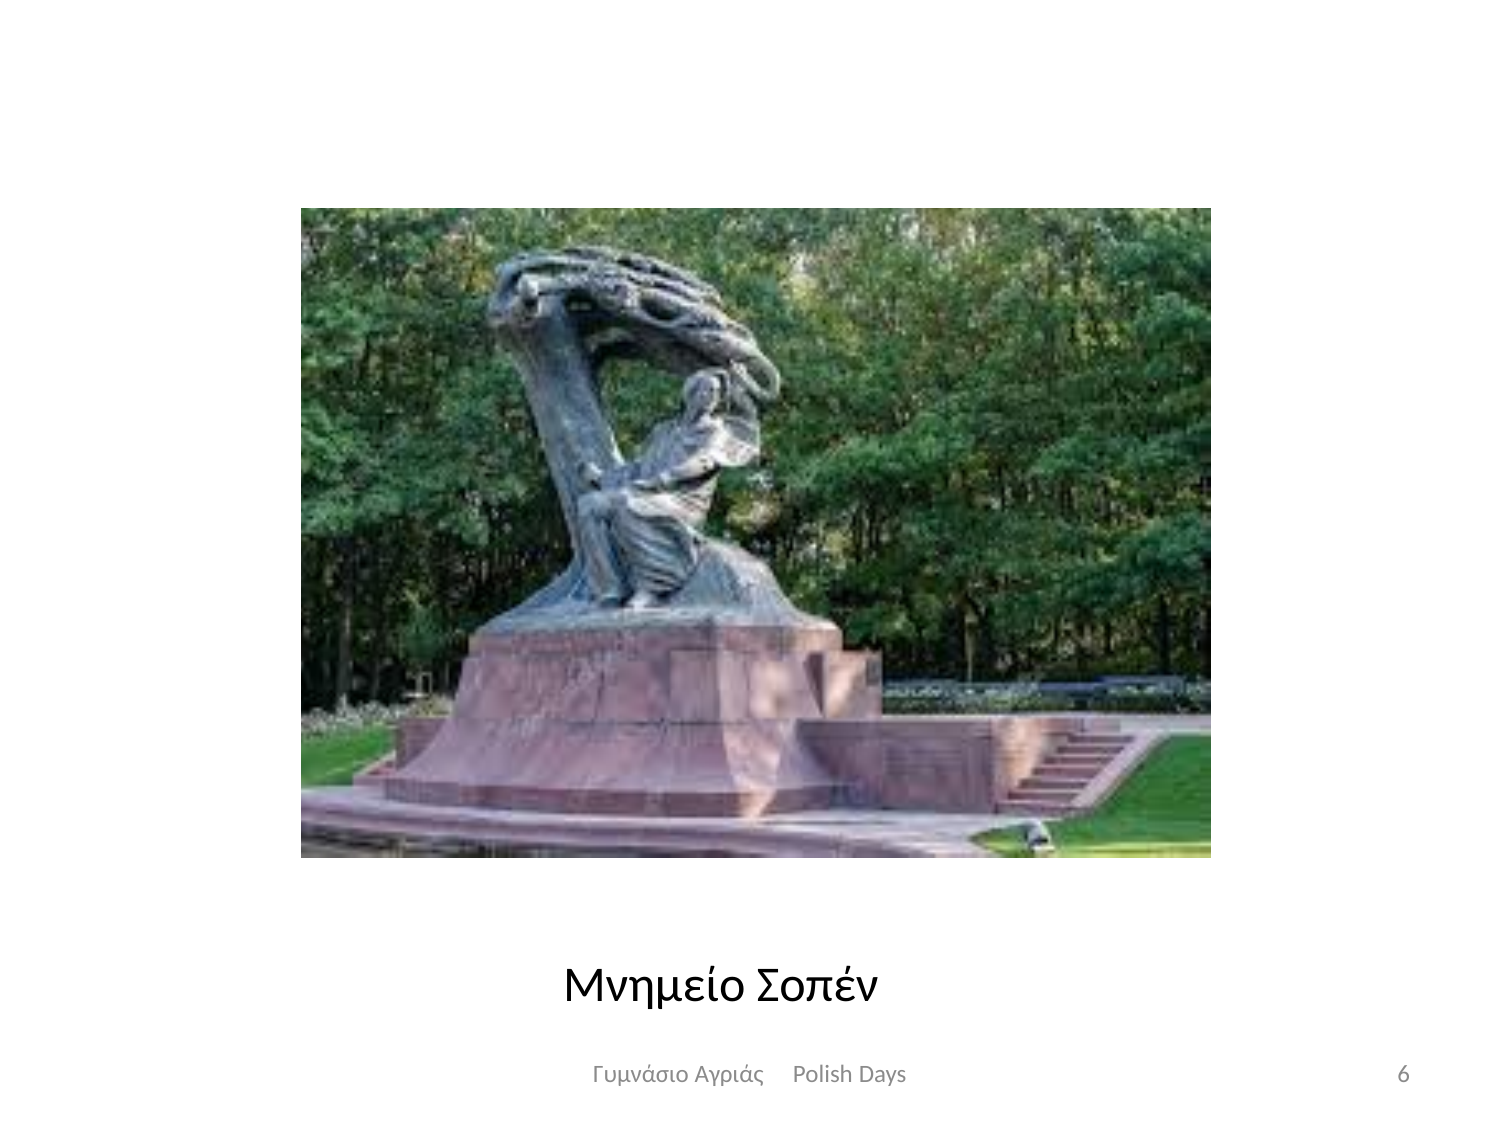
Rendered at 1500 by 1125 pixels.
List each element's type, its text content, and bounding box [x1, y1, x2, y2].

text_box Μνημείο Σοπέν [254, 944, 1188, 1019]
picture [300, 207, 1211, 858]
slide_number 6 [1074, 1042, 1425, 1103]
footer Γυμνάσιο Αγριάς Polish Days [512, 1042, 988, 1103]
